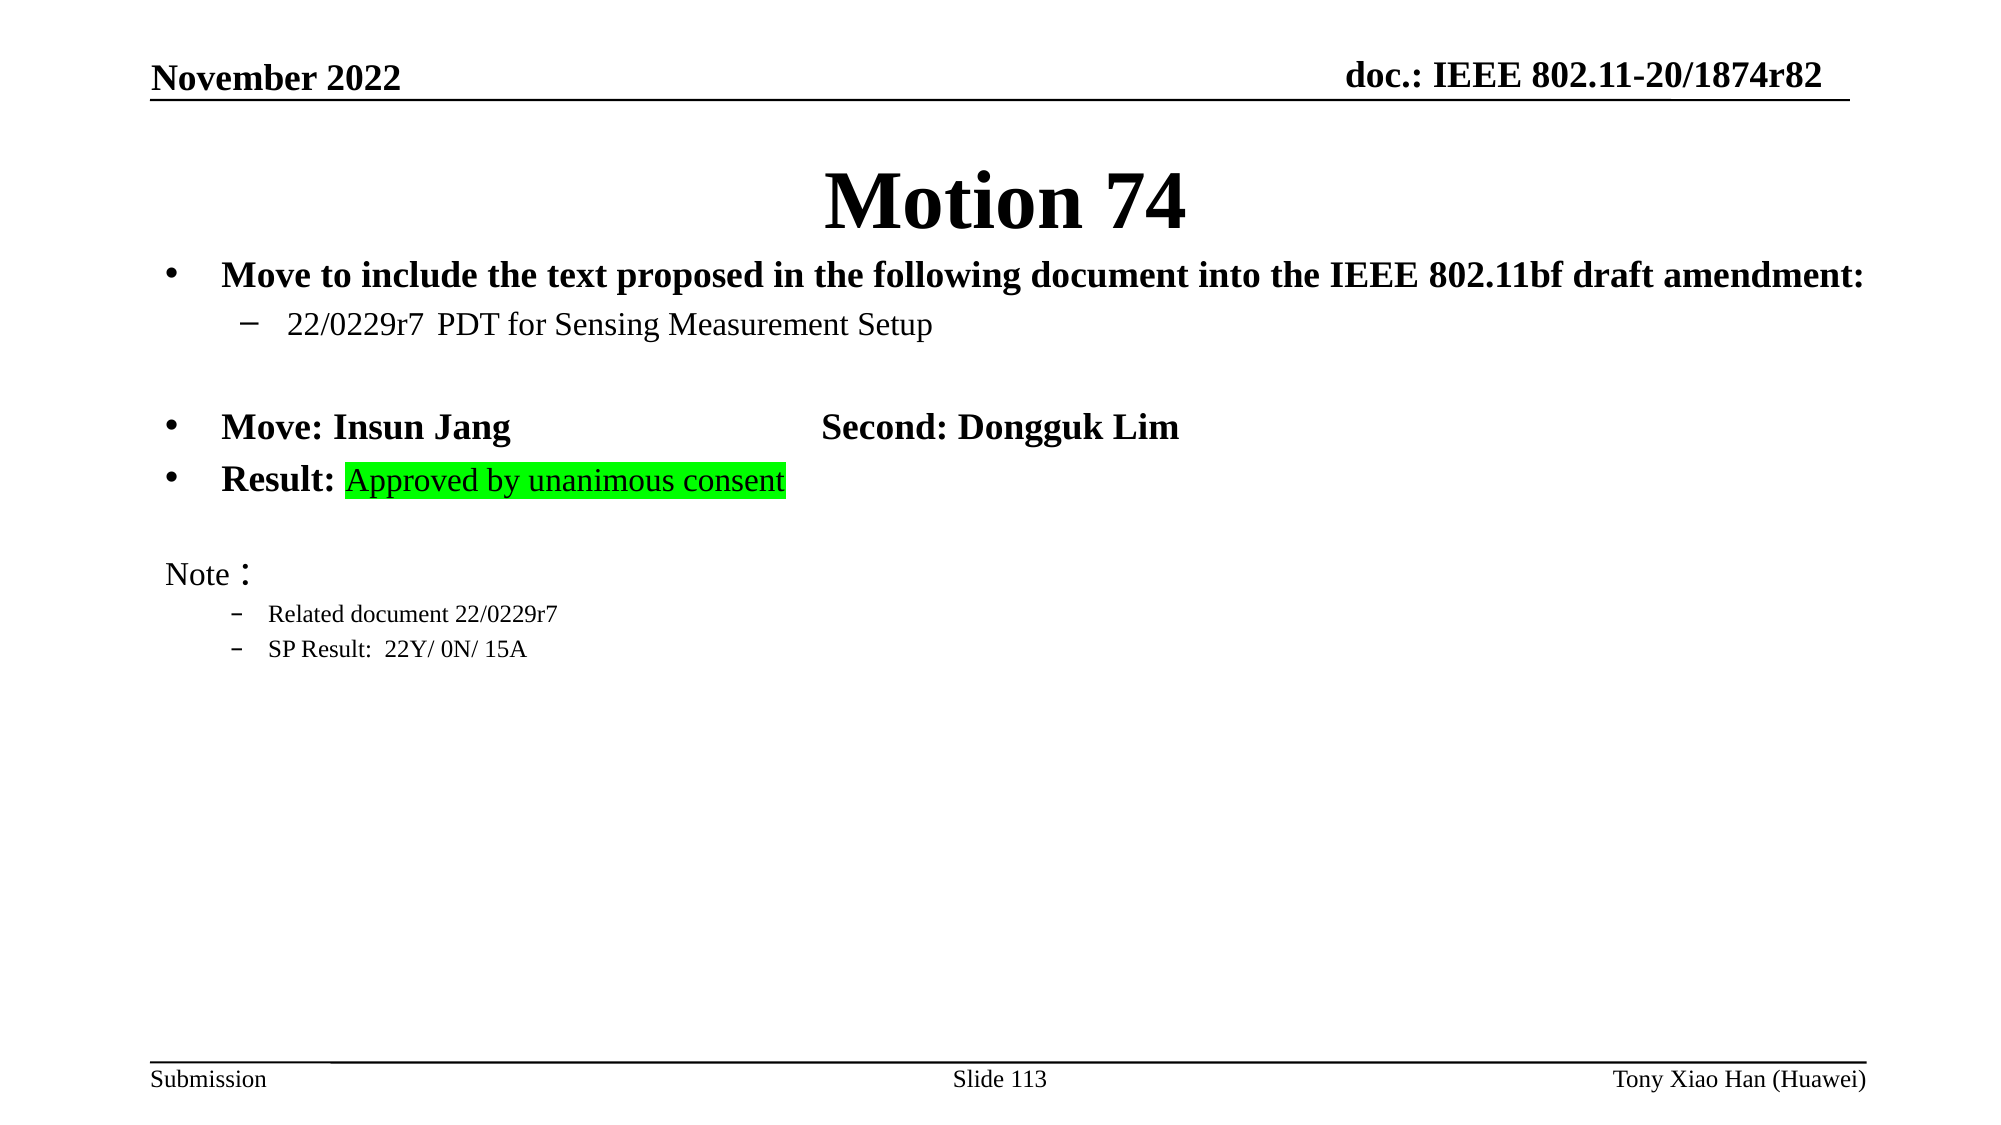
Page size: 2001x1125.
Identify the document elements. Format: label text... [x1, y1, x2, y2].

text_box Motion 74 [368, 137, 1644, 212]
text_box Move to include the text proposed in the following document into the IEEE 802.11bf draft amendment: 22/0229r7 PDT for Sensing Measurement Setup Move: Insun Jang Second: Dongguk Lim Result: Approved by unanimous consent Note： Related document 22/0229r7 SP Result: 22Y/ 0N/ 15A [150, 212, 1900, 900]
